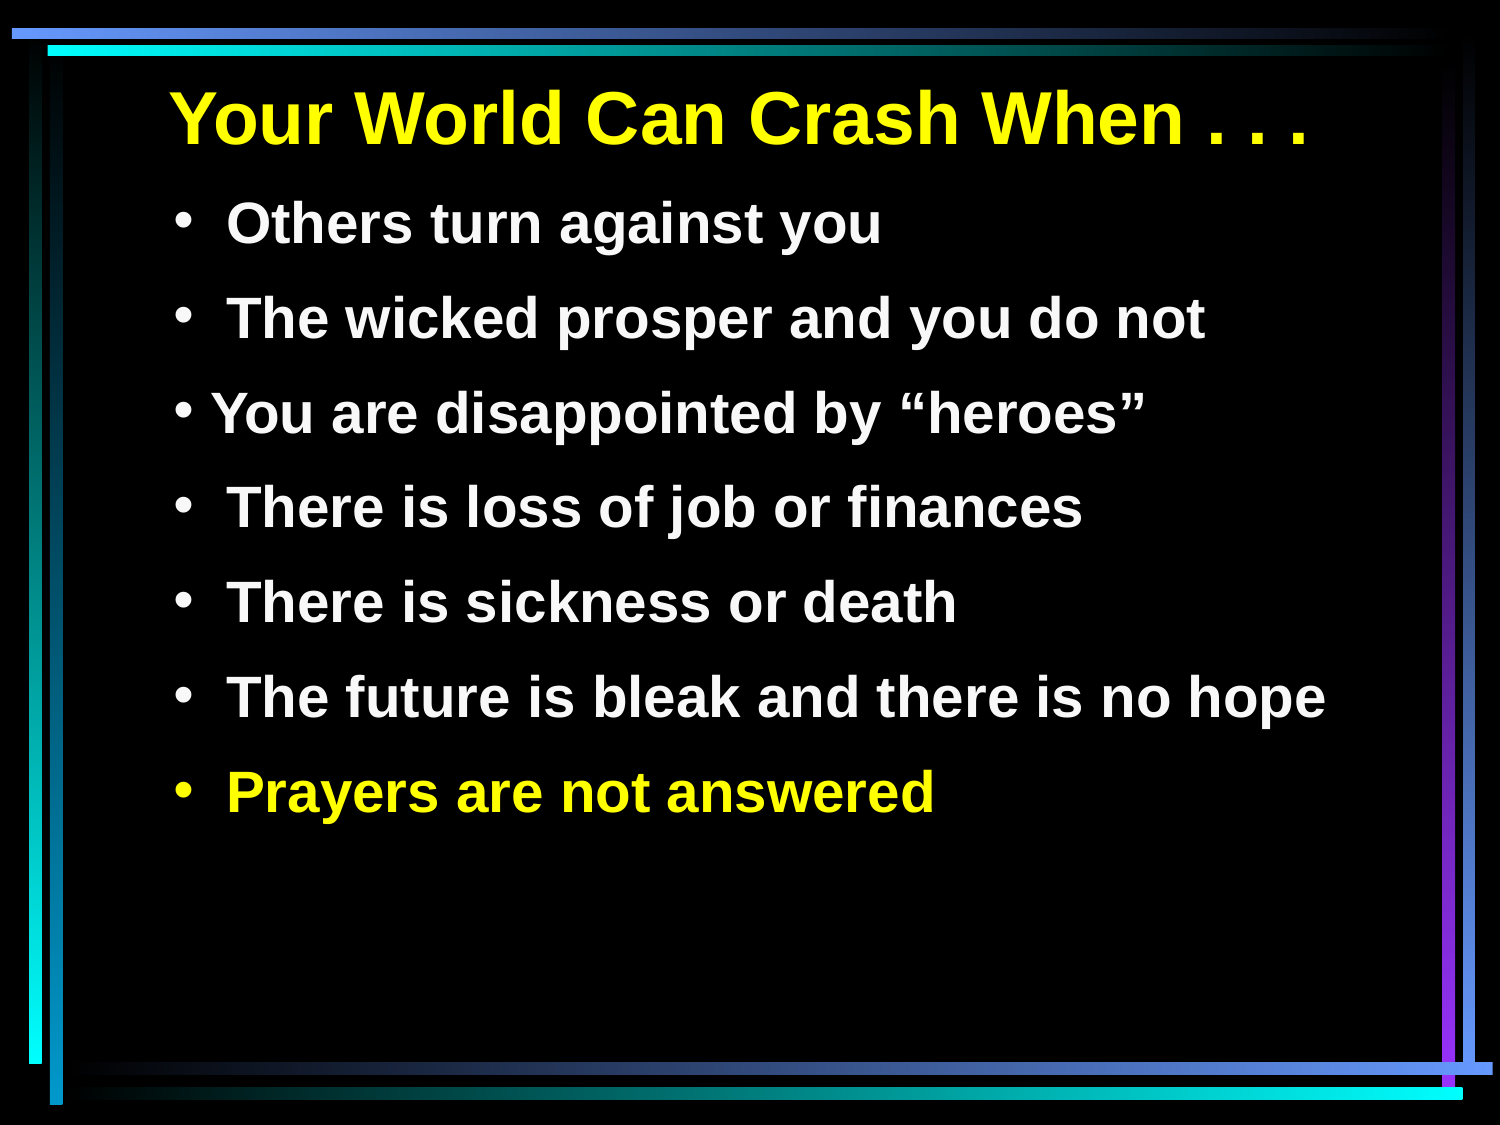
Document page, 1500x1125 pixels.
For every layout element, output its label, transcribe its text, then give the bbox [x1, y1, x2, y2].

text_box Your World Can Crash When . . . Others turn against you The wicked prosper and you do not You are disappointed by “heroes” There is loss of job or finances There is sickness or death The future is bleak and there is no hope Prayers are not answered [74, 62, 1425, 832]
